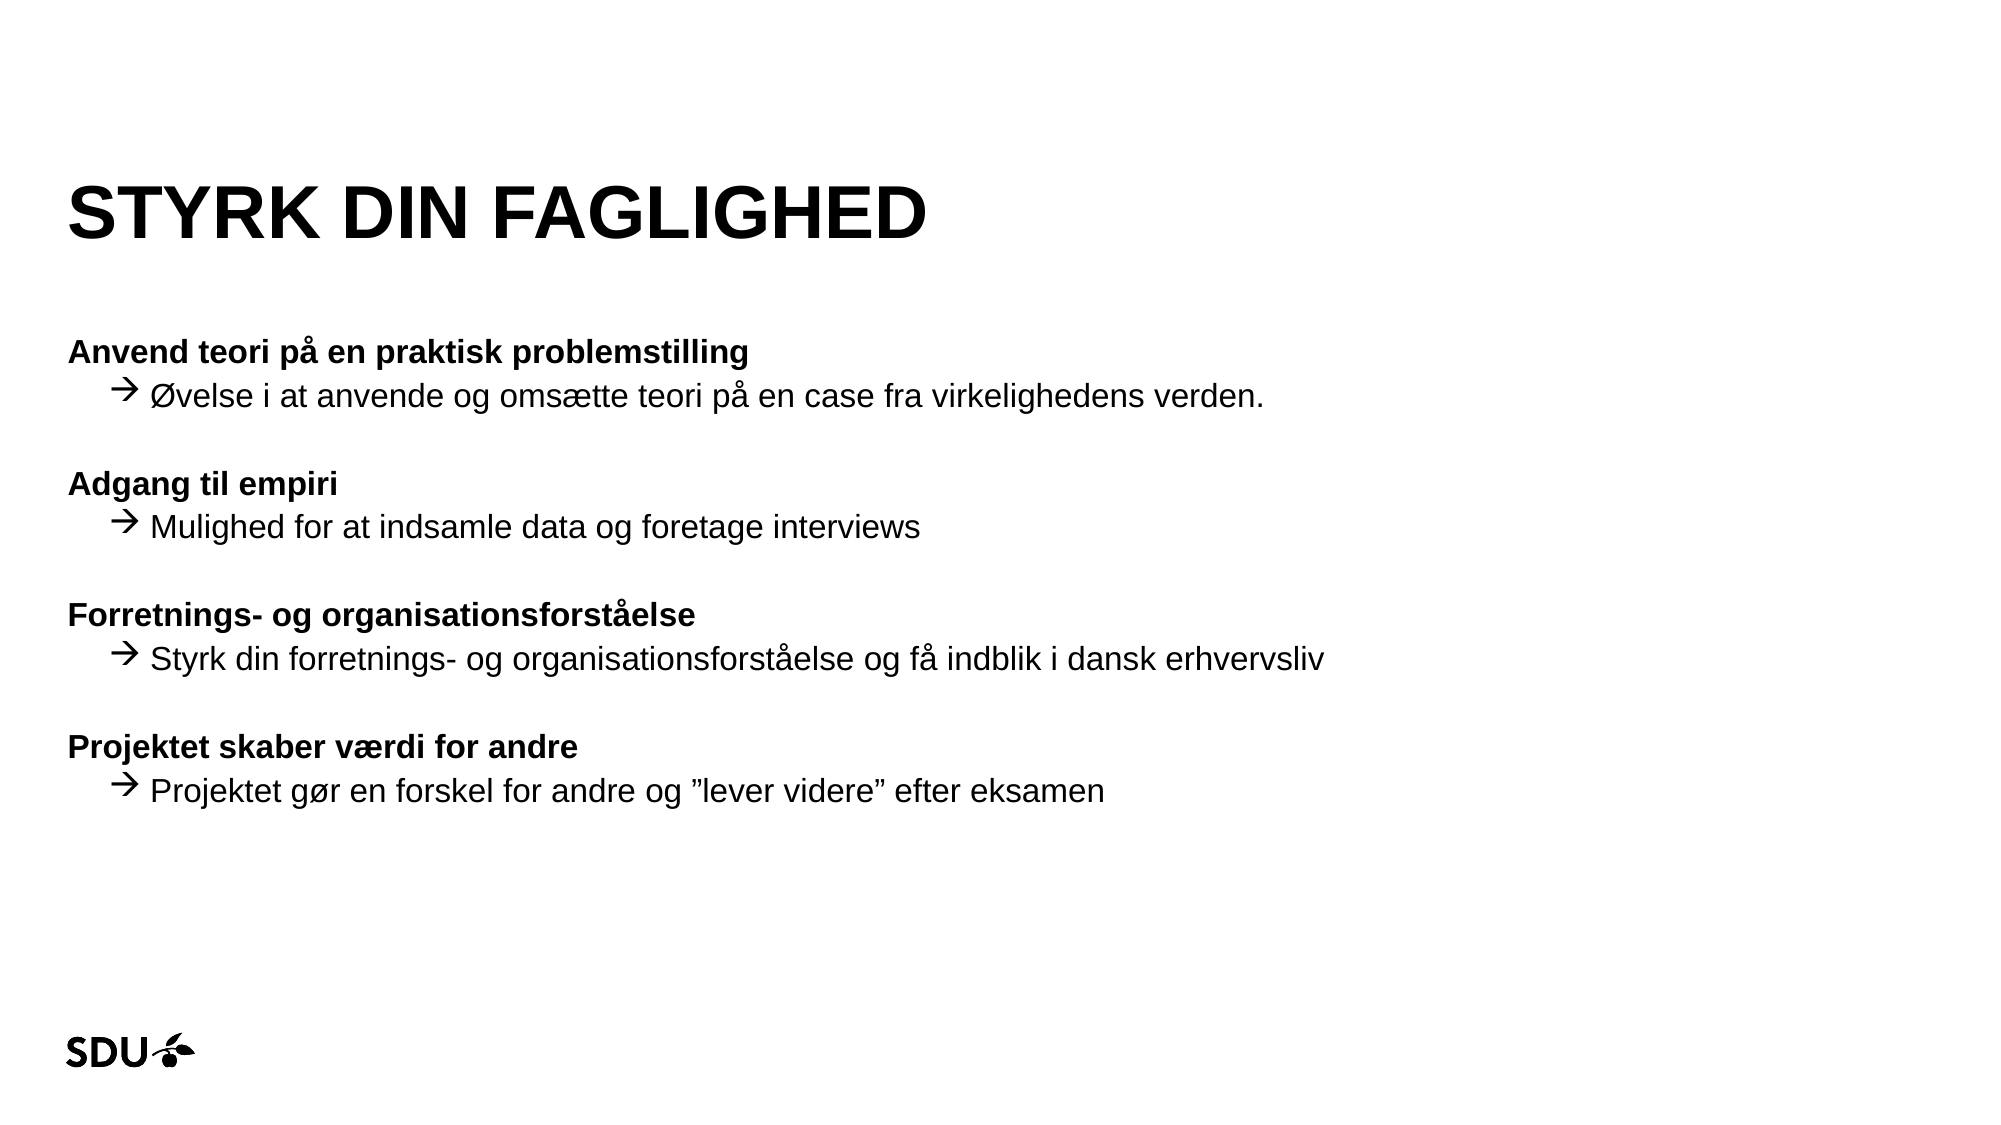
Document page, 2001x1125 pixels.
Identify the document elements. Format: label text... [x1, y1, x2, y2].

title STYRK DIN FAGLIGHED [67, 168, 1866, 279]
list Anvend teori på en praktisk problemstilling Øvelse i at anvende og omsætte teori på en case fra virkelighedens verden. Adgang til empiri Mulighed for at indsamle data og foretage interviews Forretnings- og organisationsforståelse Styrk din forretnings- og organisationsforståelse og få indblik i dansk erhvervsliv Projektet skaber værdi for andre Projektet gør en forskel for andre og ”lever videre” efter eksamen [67, 326, 1866, 961]
